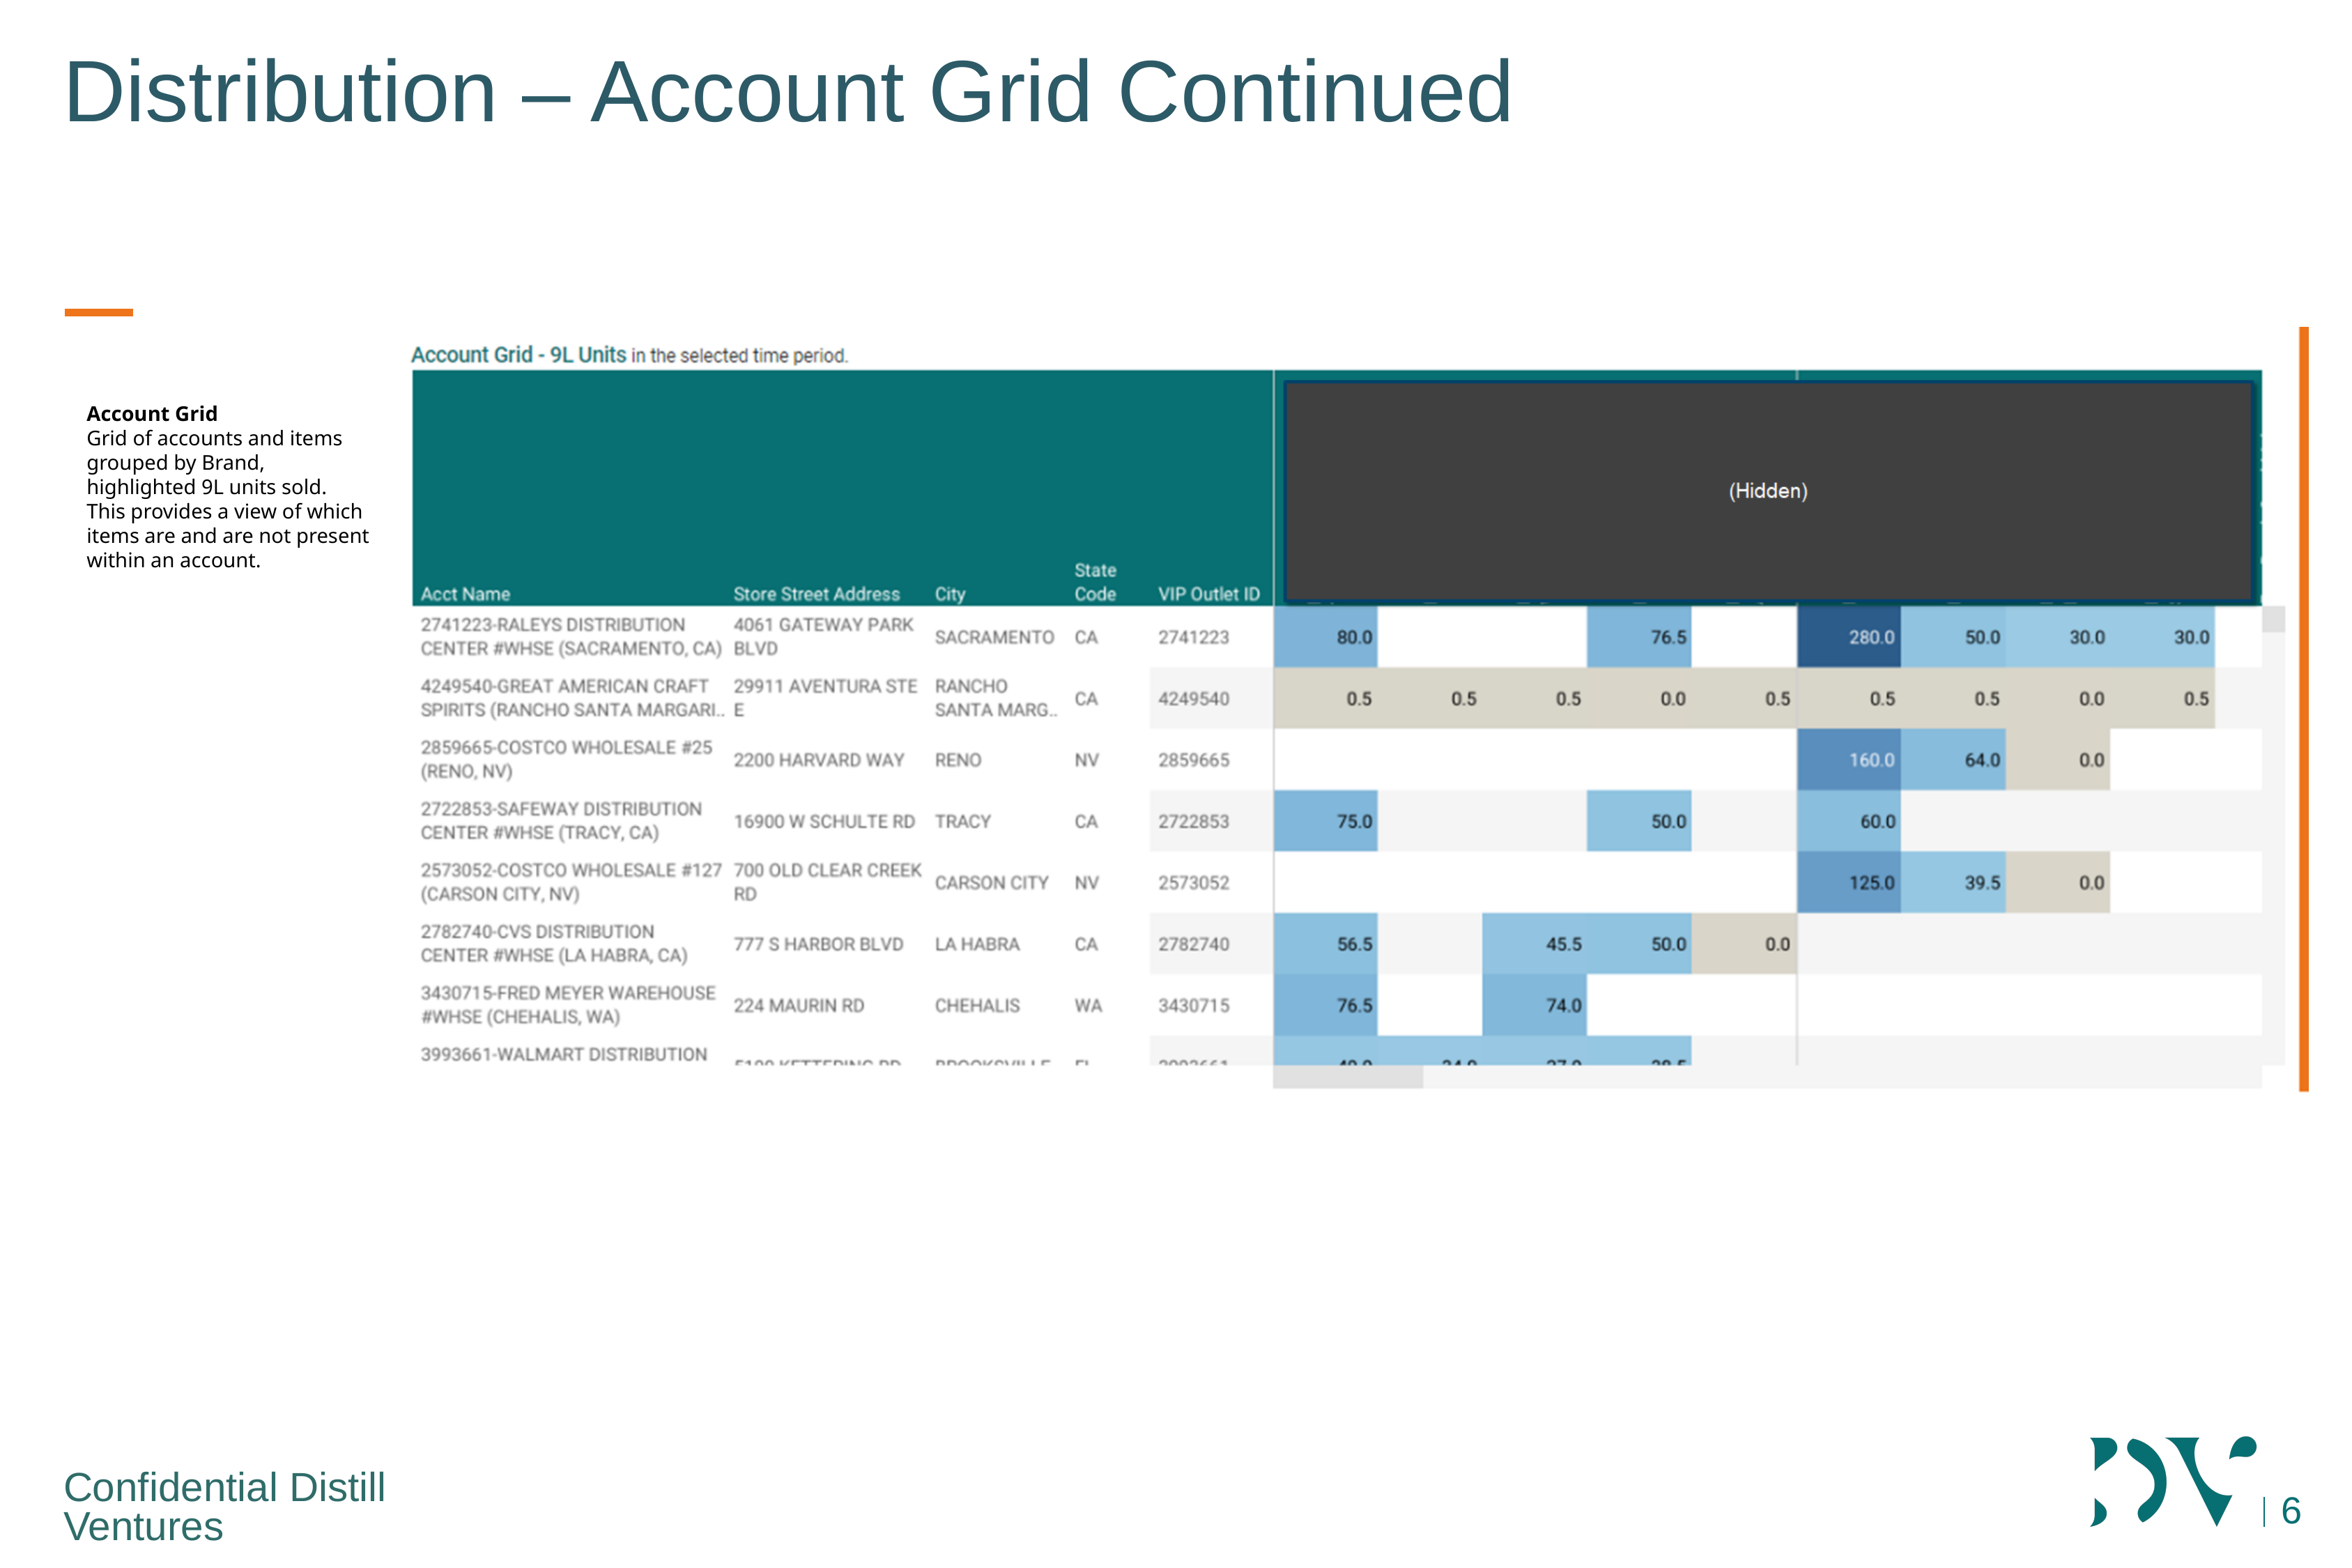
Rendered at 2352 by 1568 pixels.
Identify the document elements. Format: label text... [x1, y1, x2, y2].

title Distribution – Account Grid Continued [58, 58, 2294, 302]
slide_number 6 [2275, 1481, 2309, 1568]
text_box Account Grid Grid of accounts and items grouped by Brand, highlighted 9L units sold. This provides a view of which items are and are not present within an account. [76, 396, 382, 577]
picture [2082, 1430, 2265, 1533]
picture [403, 327, 2309, 1093]
